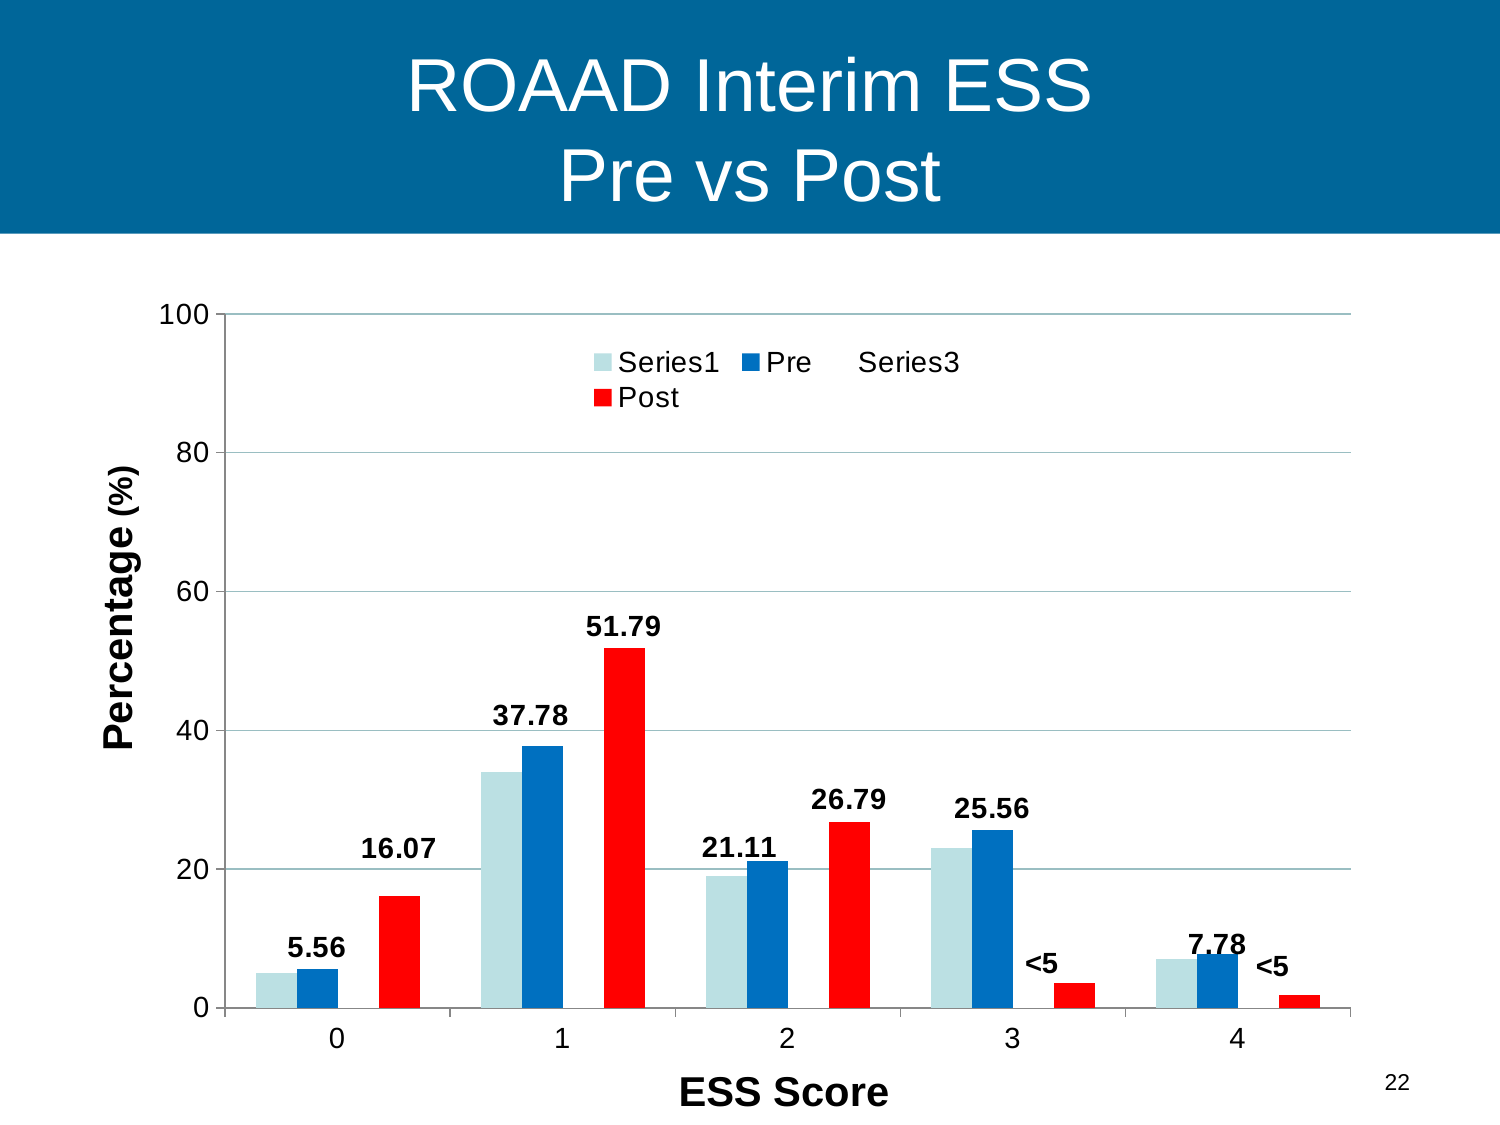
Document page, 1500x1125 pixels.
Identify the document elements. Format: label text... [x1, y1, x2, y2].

chart [62, 254, 1419, 1056]
text_box ESS Score [612, 1064, 956, 1123]
slide_number 22 [1074, 1024, 1425, 1103]
text_box ROAAD Interim ESS Pre vs Post [74, 28, 1425, 212]
